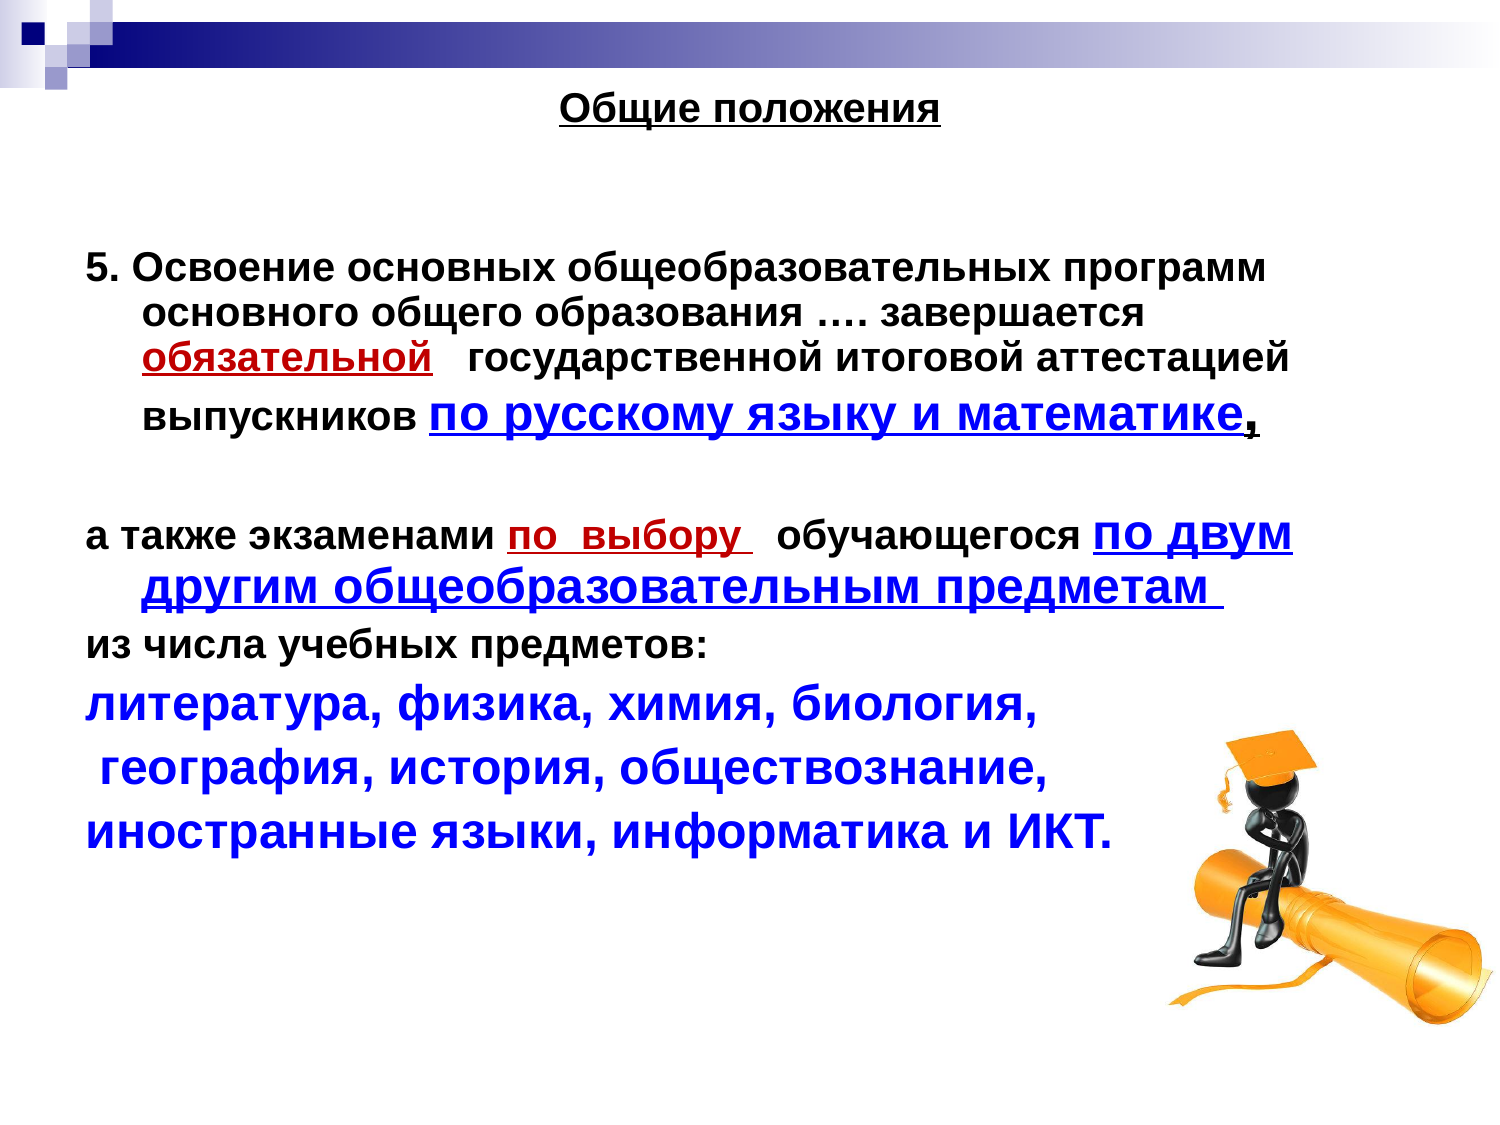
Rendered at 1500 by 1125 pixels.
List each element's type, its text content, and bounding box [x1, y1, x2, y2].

title Общие положения [74, 74, 1426, 138]
picture [1159, 714, 1500, 1040]
list 5. Освоение основных общеобразовательных программ основного общего образования …. завершается обязательной государственной итоговой аттестацией выпускников по русскому языку и математике, а также экзаменами по выбору обучающегося по двум другим общеобразовательным предметам из числа учебных предметов: литература, физика, химия, биология, география, история, обществознание, иностранные языки, информатика и ИКТ. [70, 175, 1428, 1065]
